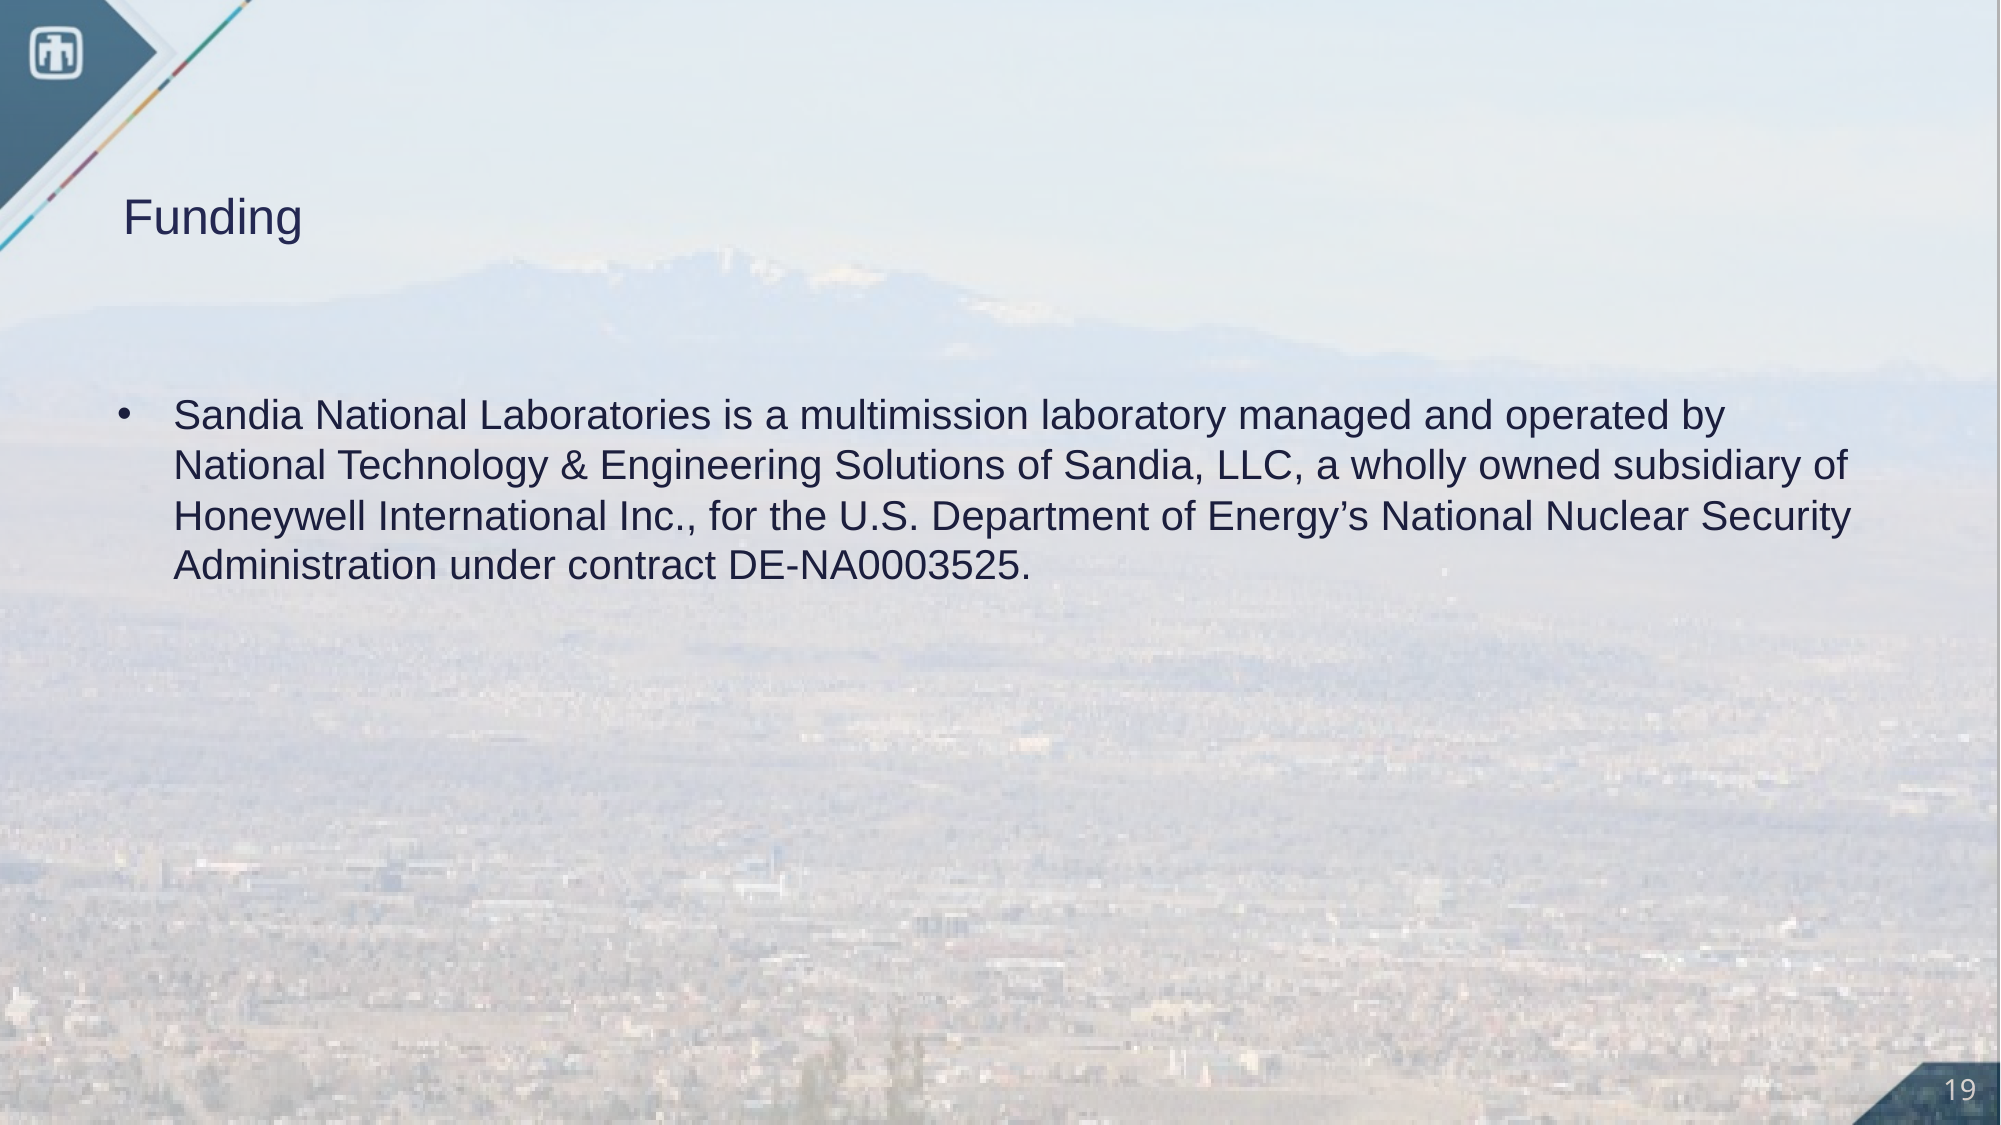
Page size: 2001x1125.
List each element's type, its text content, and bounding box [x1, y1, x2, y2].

list [40, 154, 1960, 1029]
picture [0, 0, 2001, 1125]
text_box Sandia National Laboratories is a multimission laboratory managed and operated by National Technology & Engineering Solutions of Sandia, LLC, a wholly owned subsidiary of Honeywell International Inc., for the U.S. Department of Energy’s National Nuclear Security Administration under contract DE-NA0003525. [105, 382, 1895, 691]
slide_number 19 [1919, 1061, 2000, 1122]
